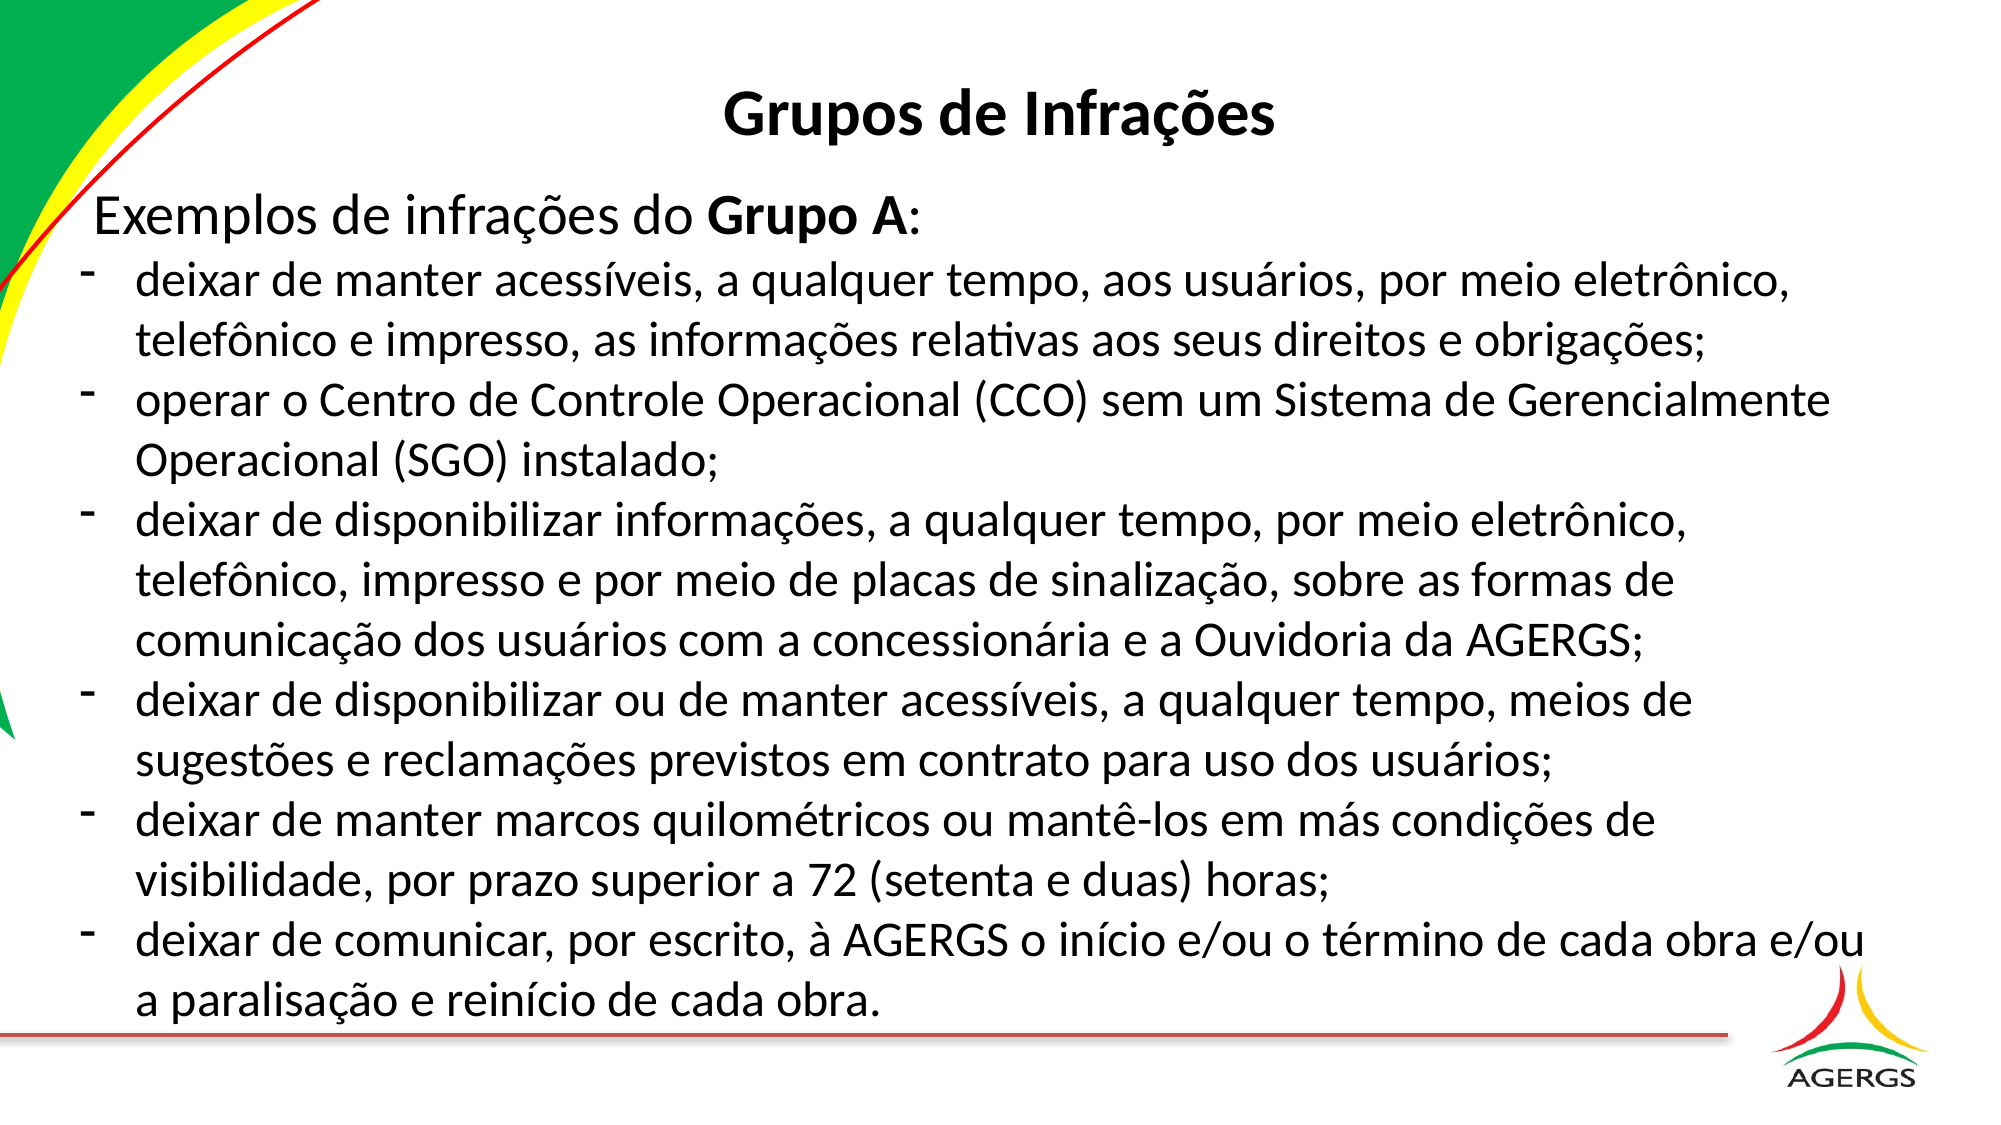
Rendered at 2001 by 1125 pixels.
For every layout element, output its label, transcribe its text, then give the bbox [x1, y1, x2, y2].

text_box Exemplos de infrações do Grupo A: deixar de manter acessíveis, a qualquer tempo, aos usuários, por meio eletrônico, telefônico e impresso, as informações relativas aos seus direitos e obrigações; operar o Centro de Controle Operacional (CCO) sem um Sistema de Gerencialmente Operacional (SGO) instalado; deixar de disponibilizar informações, a qualquer tempo, por meio eletrônico, telefônico, impresso e por meio de placas de sinalização, sobre as formas de comunicação dos usuários com a concessionária e a Ouvidoria da AGERGS; deixar de disponibilizar ou de manter acessíveis, a qualquer tempo, meios de sugestões e reclamações previstos em contrato para uso dos usuários; deixar de manter marcos quilométricos ou mantê-los em más condições de visibilidade, por prazo superior a 72 (setenta e duas) horas; deixar de comunicar, por escrito, à AGERGS o início e/ou o término de cada obra e/ou a paralisação e reinício de cada obra. [64, 133, 1904, 1034]
picture [1771, 964, 1930, 1087]
title Grupos de Infrações [181, 45, 1819, 133]
